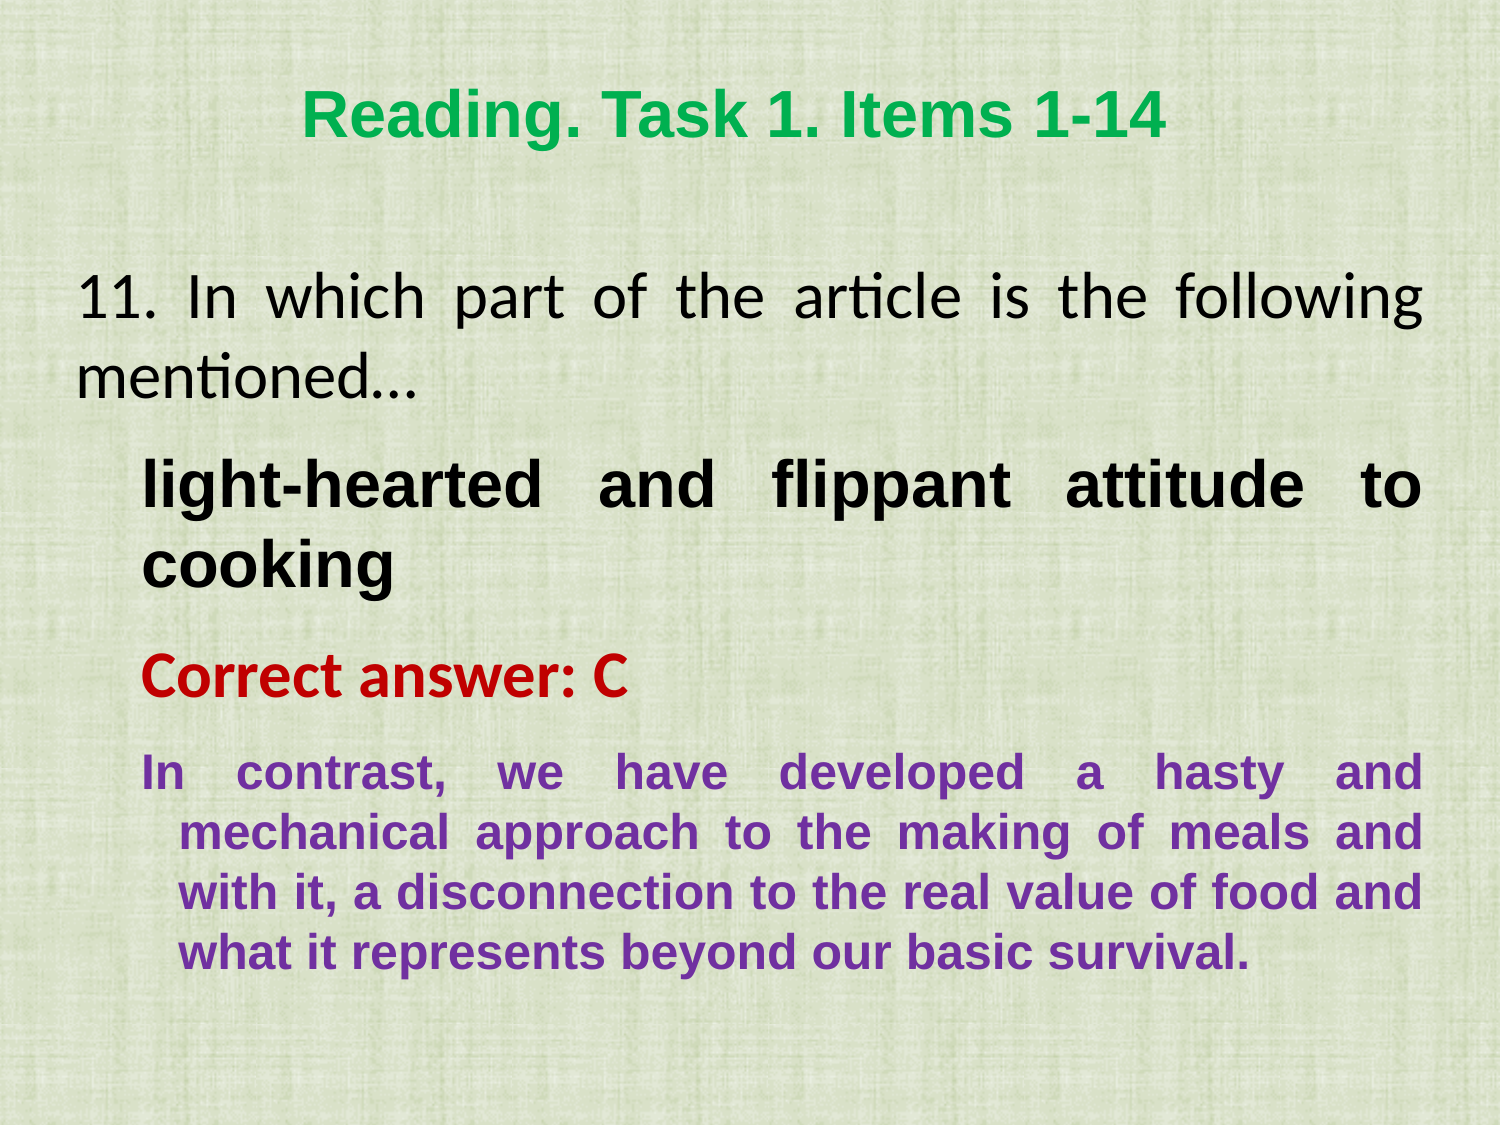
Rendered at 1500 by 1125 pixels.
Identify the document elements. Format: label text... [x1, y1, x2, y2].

text_box 11. In which part of the article is the following mentioned… light-hearted and flippant attitude to cooking Correct answer: C In contrast, we have developed a hasty and mechanical approach to the making of meals and with it, a disconnection to the real value of food and what it represents beyond our basic survival. [74, 177, 1425, 1040]
text_box Reading. Task 1. Items 1-14 [75, 45, 1394, 177]
